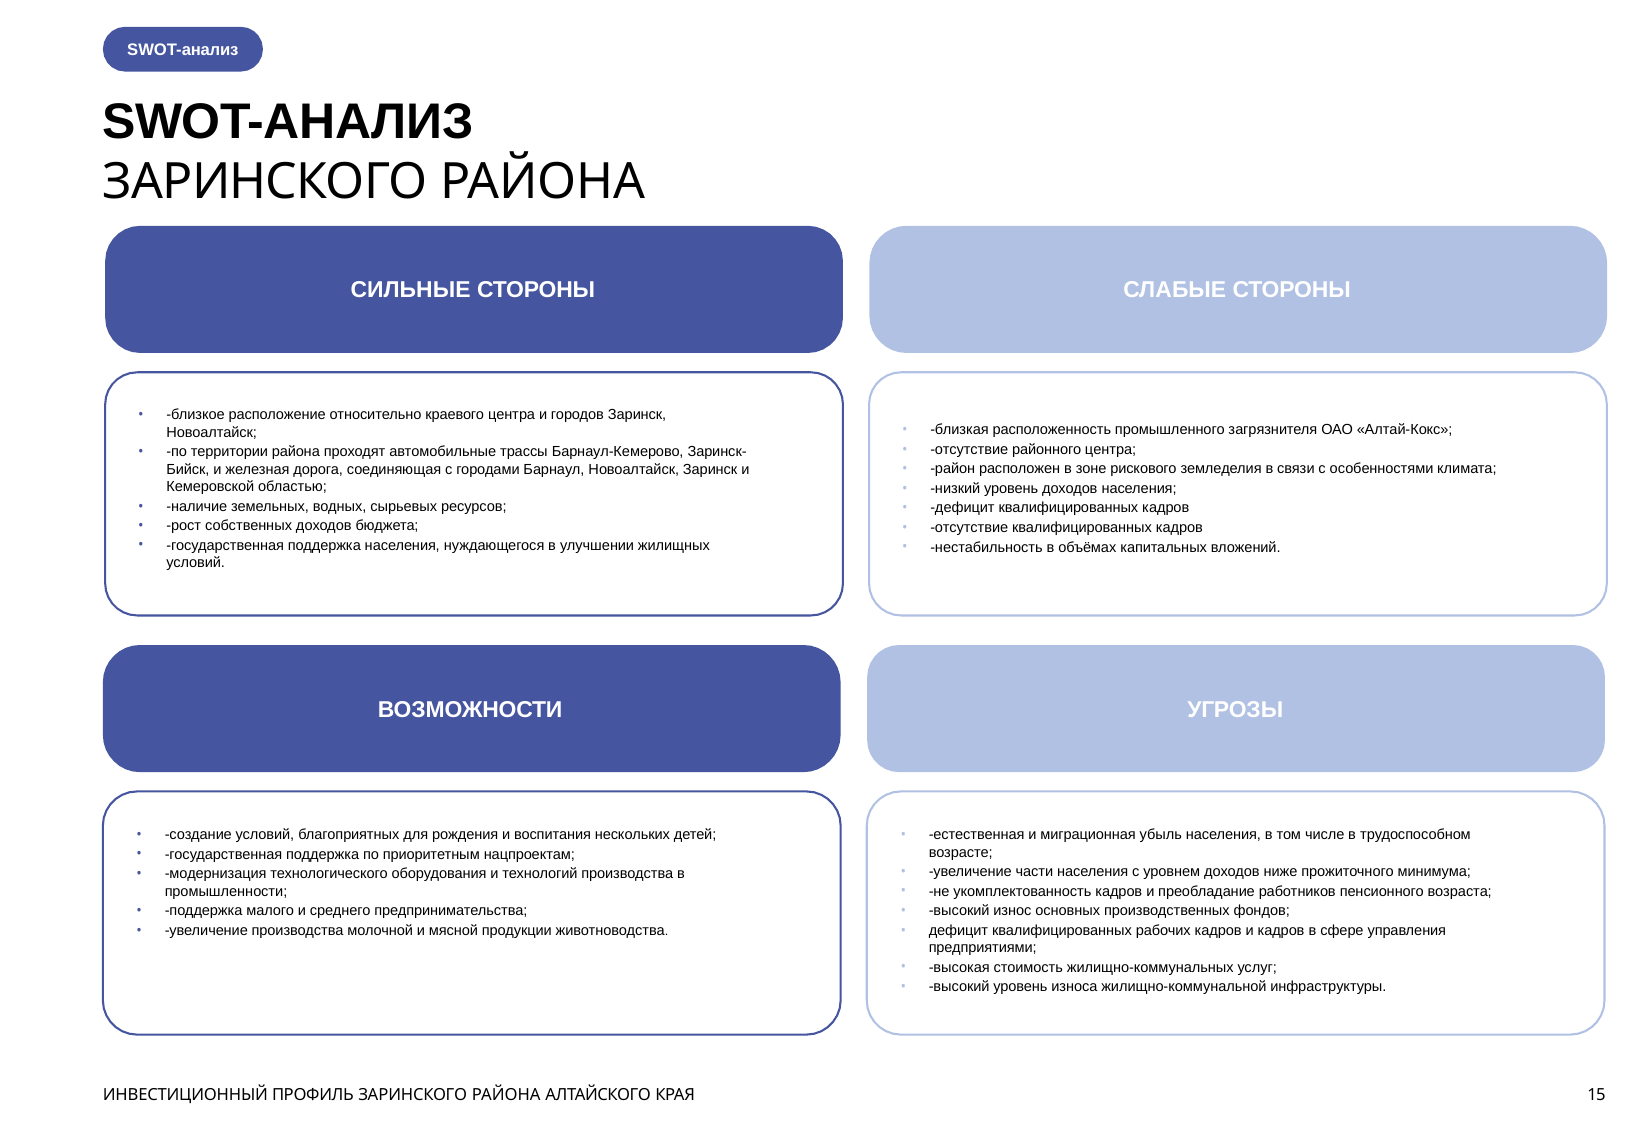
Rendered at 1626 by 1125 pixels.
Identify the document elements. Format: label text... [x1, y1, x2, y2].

text_box [102, 791, 841, 1035]
text_box [866, 791, 1605, 1035]
text_box [105, 372, 843, 616]
text_box [102, 645, 841, 773]
text_box SWOT-анализ [125, 36, 244, 59]
text_box СИЛЬНЫЕ СТОРОНЫ [348, 277, 600, 303]
text_box [105, 277, 843, 353]
text_box [102, 26, 263, 72]
footer ИНВЕСТИЦИОННЫЙ ПРОФИЛЬ ЗАРИНСКОГО РАЙОНА АЛТАЙСКОГО КРАЯ [100, 1083, 756, 1125]
slide_number 15 [1581, 1083, 1615, 1125]
text_box СЛАБЫЕ СТОРОНЫ [1121, 272, 1356, 303]
title SWOT-АНАЛИЗ ЗАРИНСКОГО РАЙОНА [99, 86, 1551, 277]
text_box -близкая расположенность промышленного загрязнителя ОАО «Алтай-Кокс»; -отсутствие районного центра; -район расположен в зоне рискового земледелия в связи с особенностями климата; -низкий уровень доходов населения; -дефицит квалифицированных кадров -отсутствие квалифицированных кадров -нестабильность в объёмах капитальных вложений. [900, 418, 1563, 590]
text_box -создание условий, благоприятных для рождения и воспитания нескольких детей; -государственная поддержка по приоритетным нацпроектам; -модернизация технологического оборудования и технологий производства в промышленности; -поддержка малого и среднего предпринимательства; -увеличение производства молочной и мясной продукции животноводства. [134, 822, 777, 956]
text_box УГРОЗЫ [1185, 692, 1287, 722]
text_box ВОЗМОЖНОСТИ [375, 692, 568, 722]
text_box [869, 372, 1607, 616]
text_box [869, 225, 1608, 353]
text_box -близкое расположение относительно краевого центра и городов Заринск, Новоалтайск; -по территории района проходят автомобильные трассы Барнаул-Кемерово, Заринск-Бийск, и железная дорога, соединяющая с городами Барнаул, Новоалтайск, Заринск и Кемеровской областью; -наличие земельных, водных, сырьевых ресурсов; -рост собственных доходов бюджета; -государственная поддержка населения, нуждающегося в улучшении жилищных условий. [136, 403, 756, 588]
text_box [867, 645, 1605, 773]
text_box -естественная и миграционная убыль населения, в том числе в трудоспособном возрасте; -увеличение части населения с уровнем доходов ниже прожиточного минимума; -не укомплектованность кадров и преобладание работников пенсионного возраста; -высокий износ основных производственных фондов; дефицит квалифицированных рабочих кадров и кадров в сфере управления предприятиями; -высокая стоимость жилищно-коммунальных услуг; -высокий уровень износа жилищно-коммунальной инфраструктуры. [898, 822, 1515, 1012]
